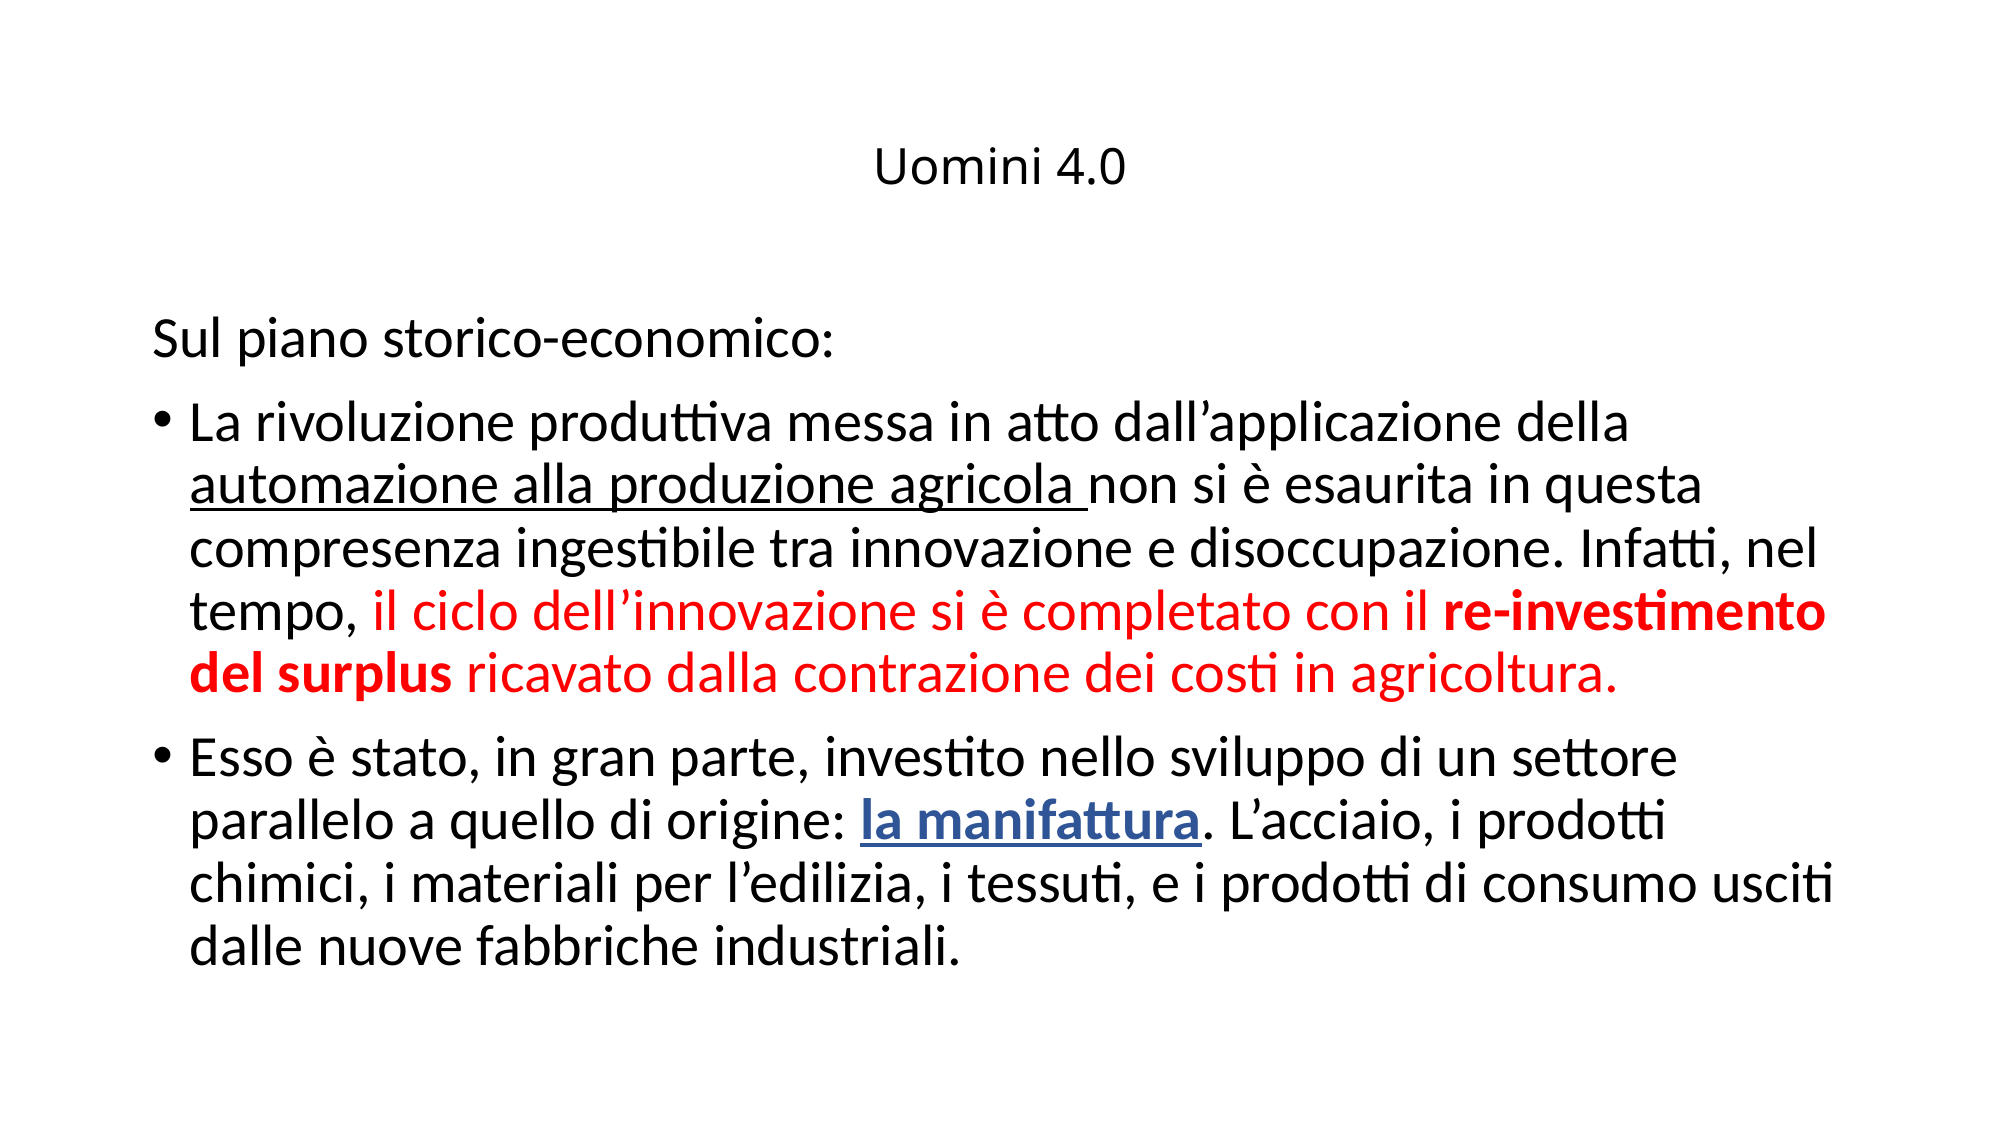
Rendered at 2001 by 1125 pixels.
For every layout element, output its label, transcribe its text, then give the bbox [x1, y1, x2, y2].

title Uomini 4.0 [137, 59, 1863, 278]
list Sul piano storico-economico: La rivoluzione produttiva messa in atto dall’applicazione della automazione alla produzione agricola non si è esaurita in questa compresenza ingestibile tra innovazione e disoccupazione. Infatti, nel tempo, il ciclo dell’innovazione si è completato con il re-investimento del surplus ricavato dalla contrazione dei costi in agricoltura. Esso è stato, in gran parte, investito nello sviluppo di un settore parallelo a quello di origine: la manifattura. L’acciaio, i prodotti chimici, i materiali per l’edilizia, i tessuti, e i prodotti di consumo usciti dalle nuove fabbriche industriali. [137, 299, 1863, 1014]
